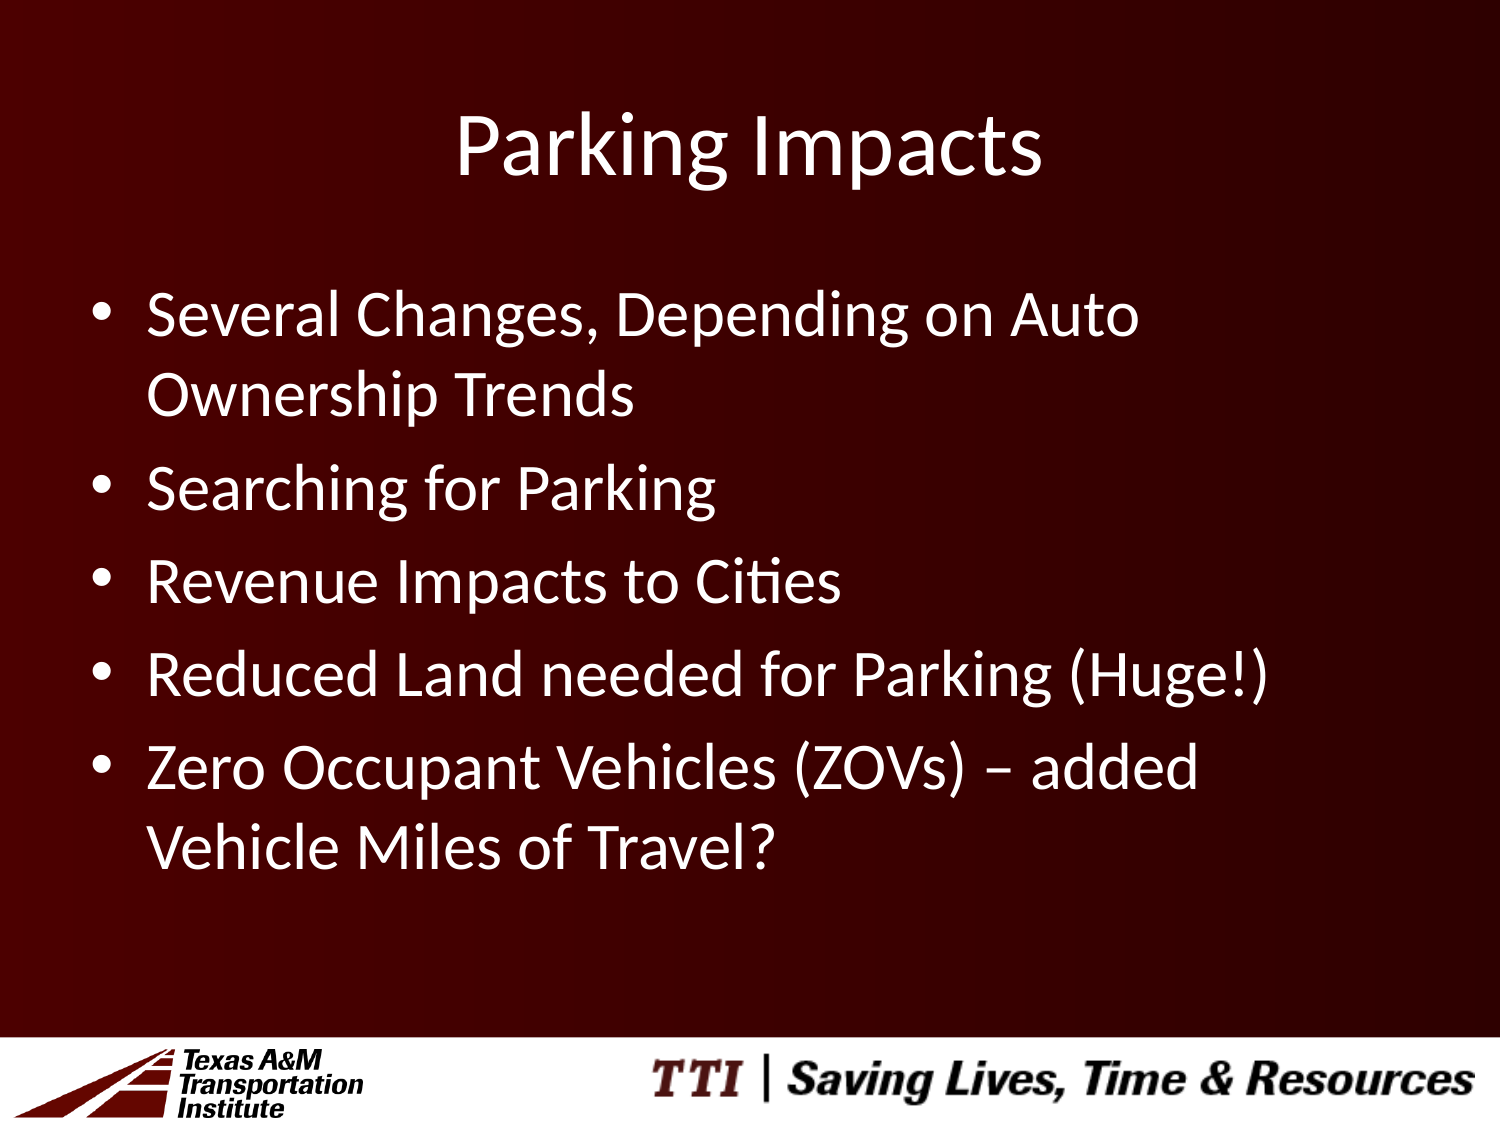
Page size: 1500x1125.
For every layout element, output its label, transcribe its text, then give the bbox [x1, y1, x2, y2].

title Parking Impacts [75, 45, 1425, 233]
picture [13, 1049, 363, 1118]
picture [650, 1049, 1475, 1109]
list Several Changes, Depending on Auto Ownership Trends Searching for Parking Revenue Impacts to Cities Reduced Land needed for Parking (Huge!) Zero Occupant Vehicles (ZOVs) – added Vehicle Miles of Travel? [75, 262, 1425, 1005]
